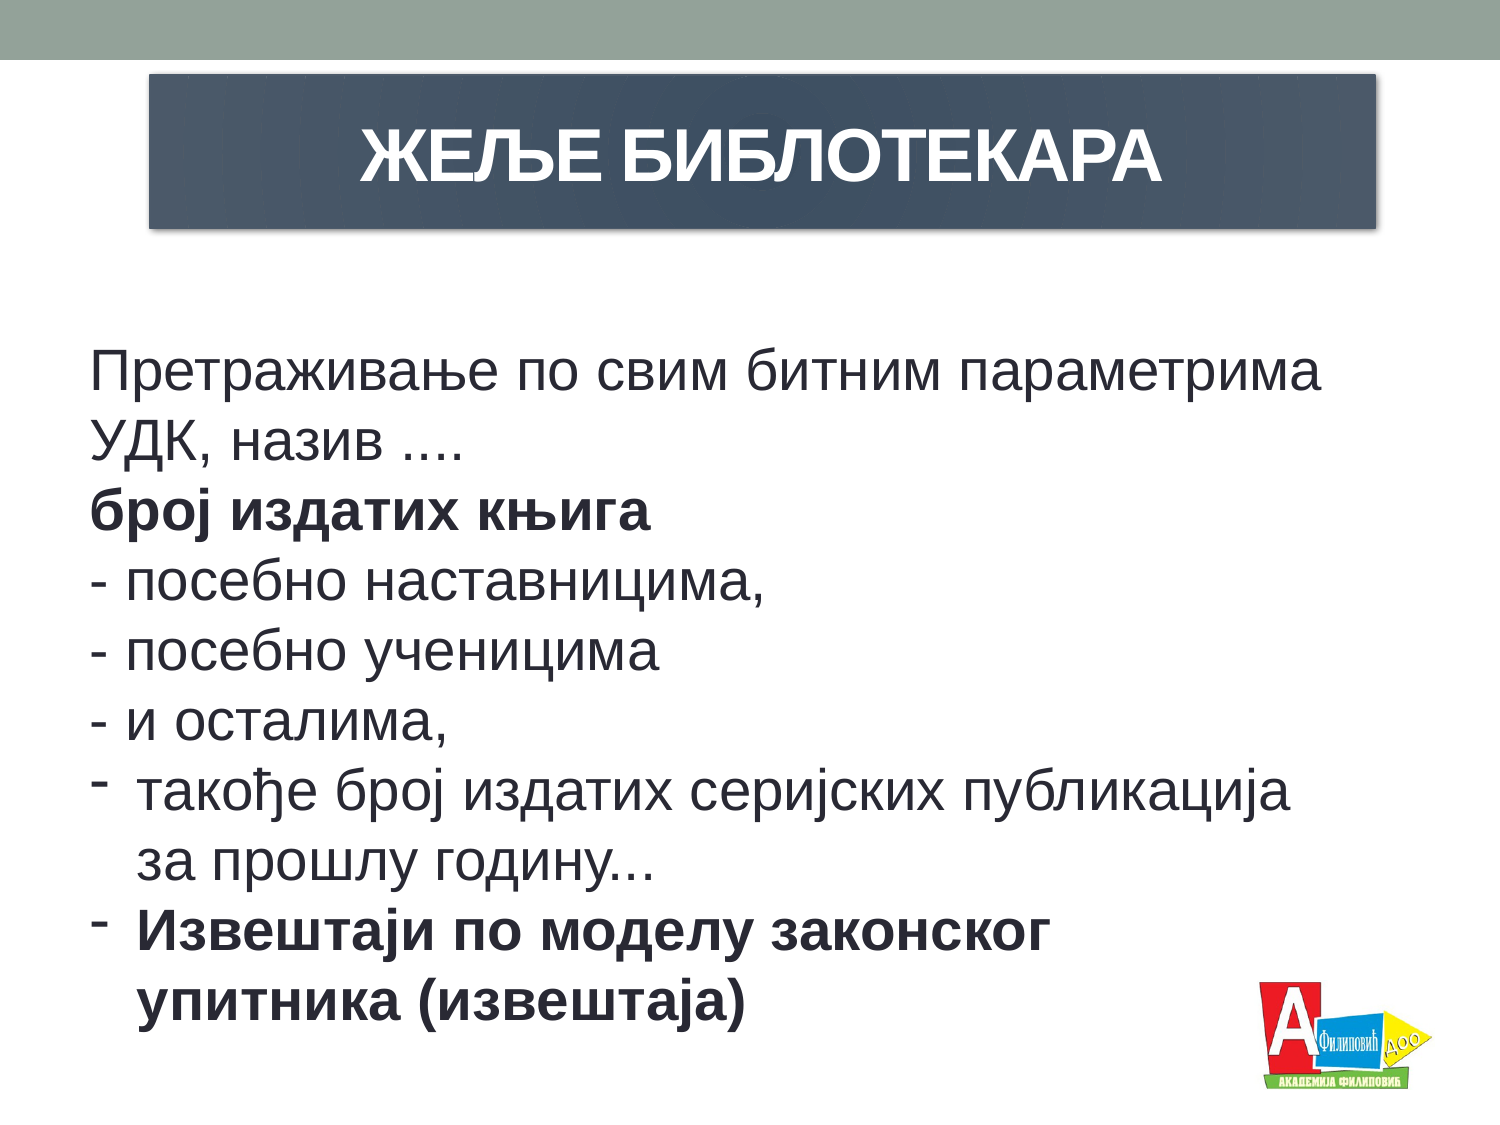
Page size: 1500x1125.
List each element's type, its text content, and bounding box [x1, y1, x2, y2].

text_box Претраживање по свим битним параметрима УДК, назив .... број издатих књига - посебно наставницима, - посебно ученицима - и осталима, такође број издатих серијских публикација за прошлу годину... Извештаји по моделу законског упитника (извештаја) [74, 324, 1342, 1040]
text_box ЖЕЉЕ БИБЛОТЕКАРА [149, 74, 1376, 229]
picture [1249, 980, 1435, 1090]
